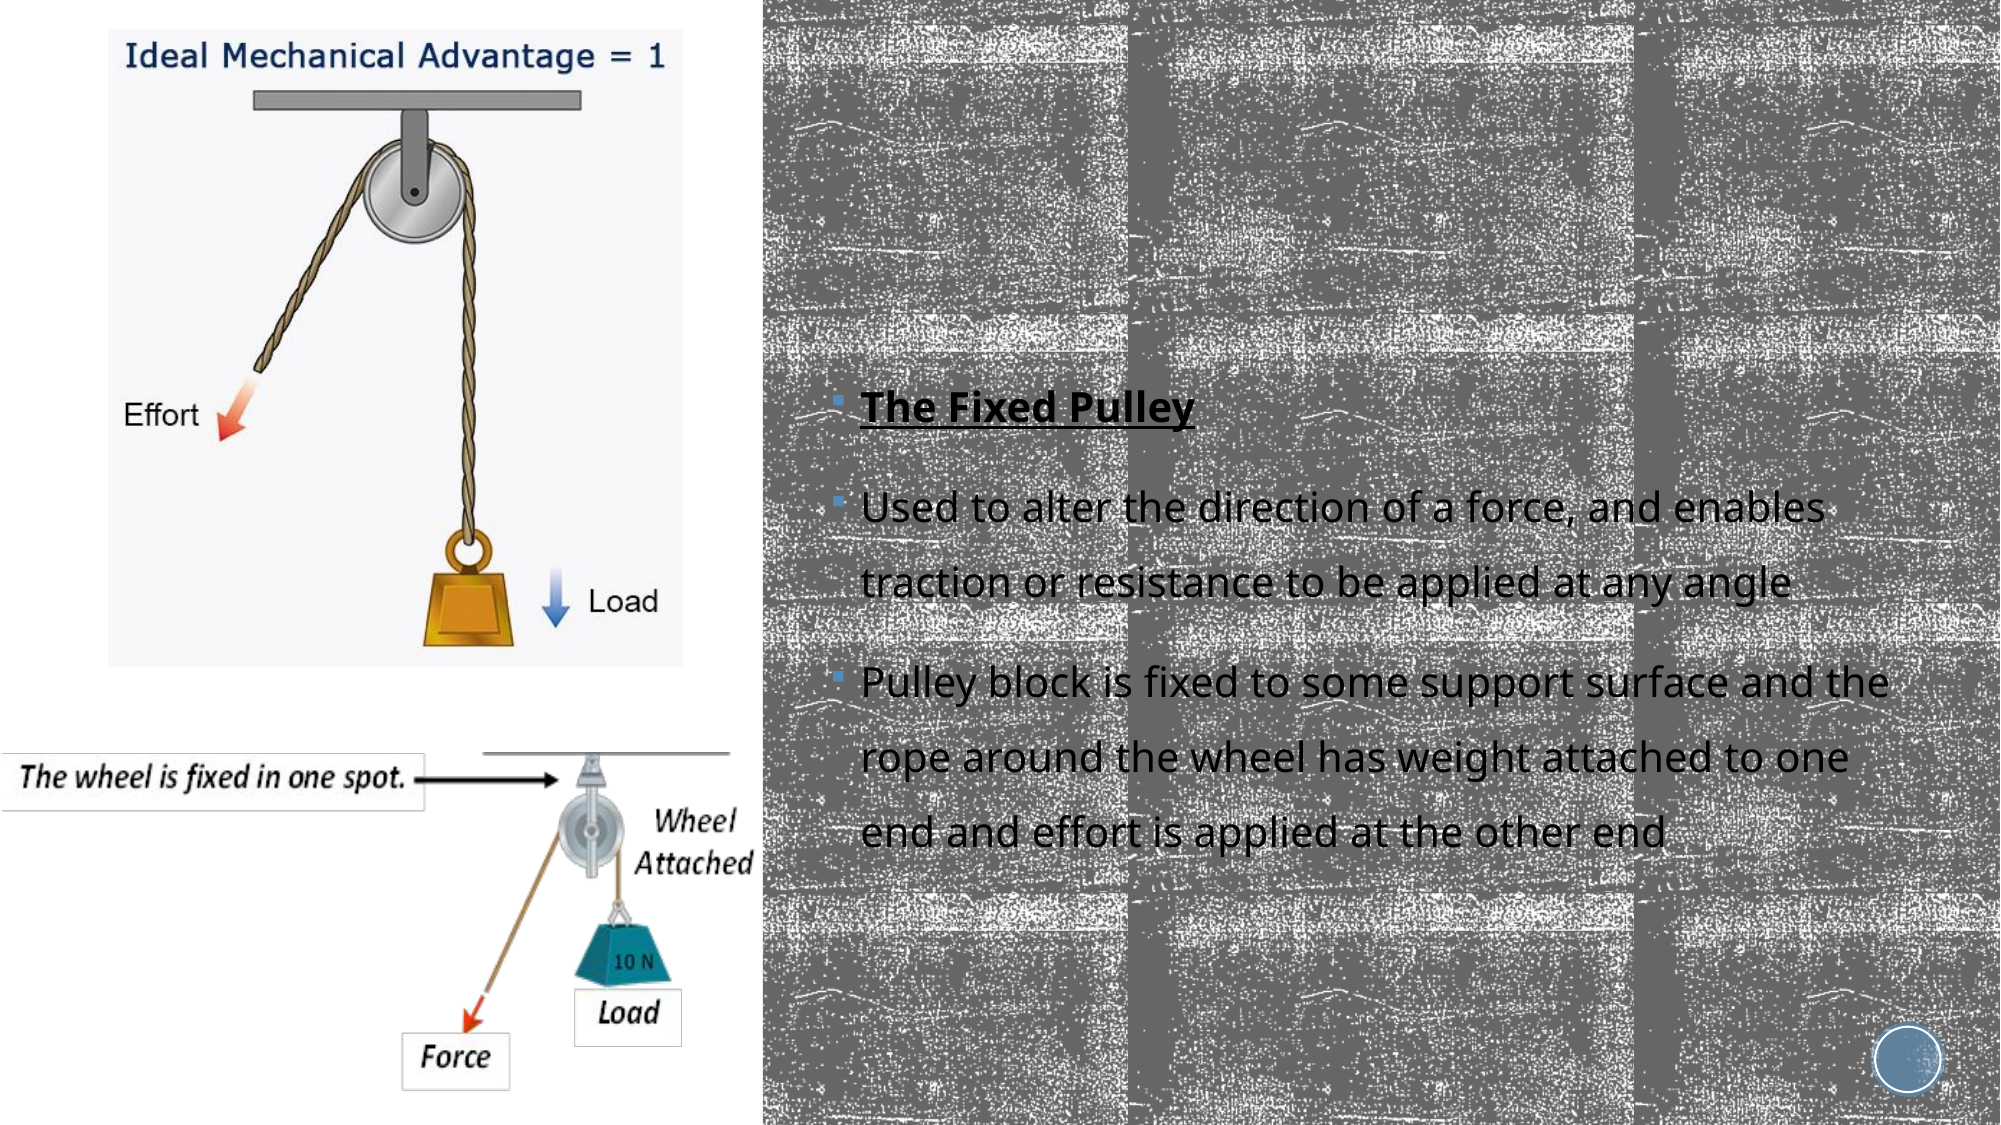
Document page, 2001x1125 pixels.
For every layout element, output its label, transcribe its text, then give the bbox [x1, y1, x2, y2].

picture [2, 752, 789, 1093]
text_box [1872, 1024, 1943, 1096]
picture [108, 29, 683, 667]
list The Fixed Pulley Used to alter the direction of a force, and enables traction or resistance to be applied at any angle Pulley block is fixed to some support surface and the rope around the wheel has weight attached to one end and effort is applied at the other end [815, 348, 1920, 1013]
text_box [762, 0, 2000, 1125]
